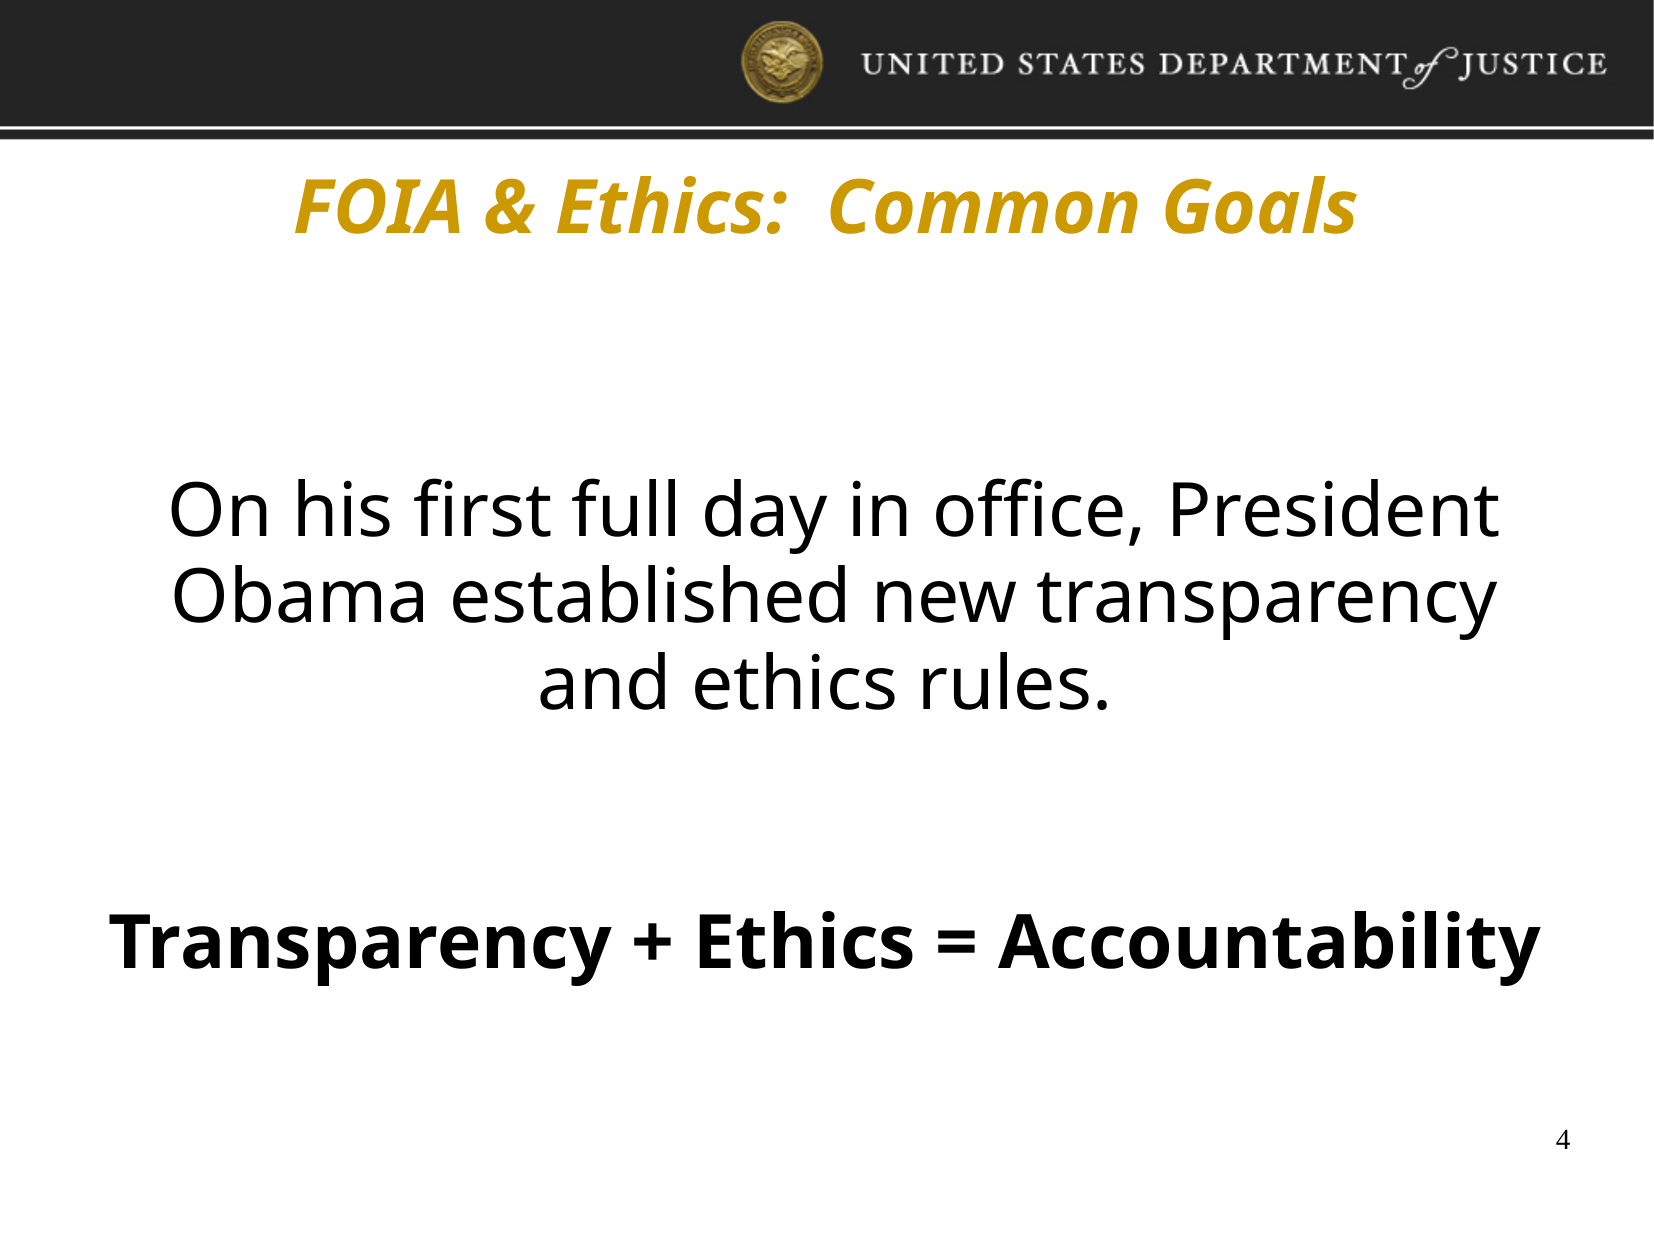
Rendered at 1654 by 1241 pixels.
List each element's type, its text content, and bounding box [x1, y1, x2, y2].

text_box On his first full day in office, President Obama established new transparency and ethics rules. Transparency + Ethics = Accountability [87, 368, 1582, 1082]
picture [0, 0, 1654, 1236]
slide_number 4 [1185, 1122, 1571, 1208]
text_box FOIA & Ethics: Common Goals [33, 157, 1621, 259]
